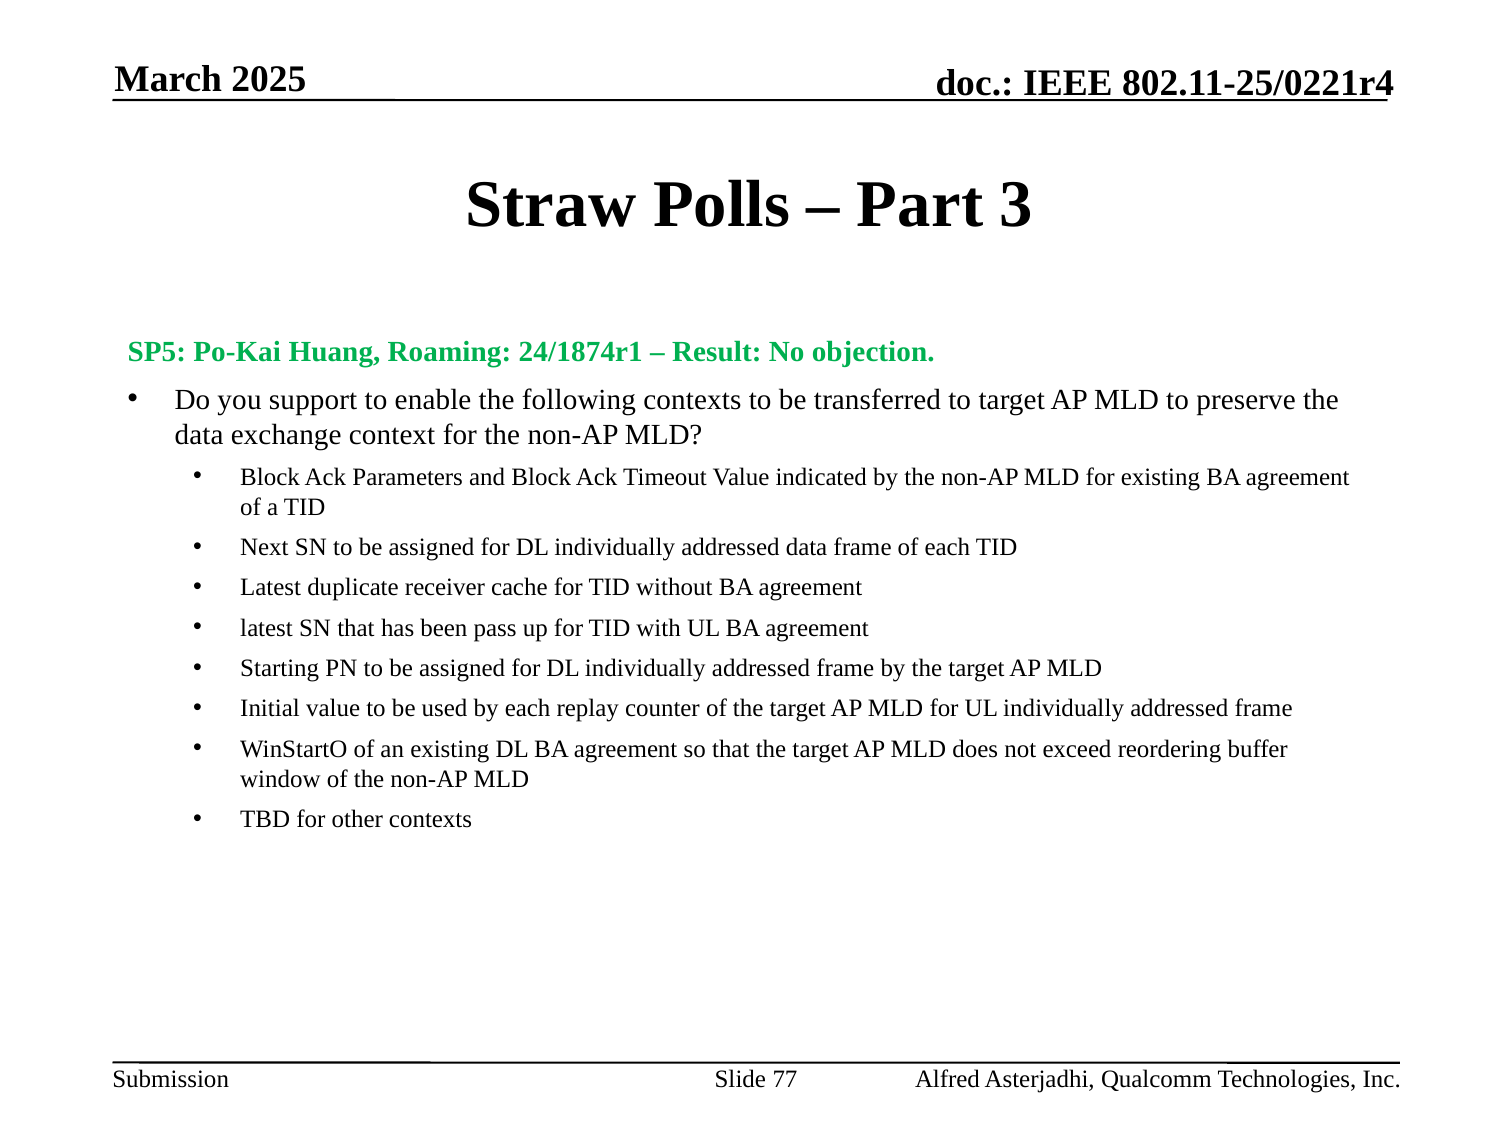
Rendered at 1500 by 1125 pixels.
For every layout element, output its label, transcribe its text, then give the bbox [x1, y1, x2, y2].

title Straw Polls – Part 3 [112, 112, 1388, 288]
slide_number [114, 54, 423, 100]
slide_number Slide 77 [712, 1061, 800, 1123]
footer Alfred Asterjadhi, Qualcomm Technologies, Inc. [878, 1061, 1402, 1093]
list SP5: Po-Kai Huang, Roaming: 24/1874r1 – Result: No objection. Do you support to enable the following contexts to be transferred to target AP MLD to preserve the data exchange context for the non-AP MLD? Block Ack Parameters and Block Ack Timeout Value indicated by the non-AP MLD for existing BA agreement of a TID Next SN to be assigned for DL individually addressed data frame of each TID Latest duplicate receiver cache for TID without BA agreement latest SN that has been pass up for TID with UL BA agreement Starting PN to be assigned for DL individually addressed frame by the target AP MLD Initial value to be used by each replay counter of the target AP MLD for UL individually addressed frame WinStartO of an existing DL BA agreement so that the target AP MLD does not exceed reordering buffer window of the non-AP MLD TBD for other contexts [112, 324, 1388, 1000]
